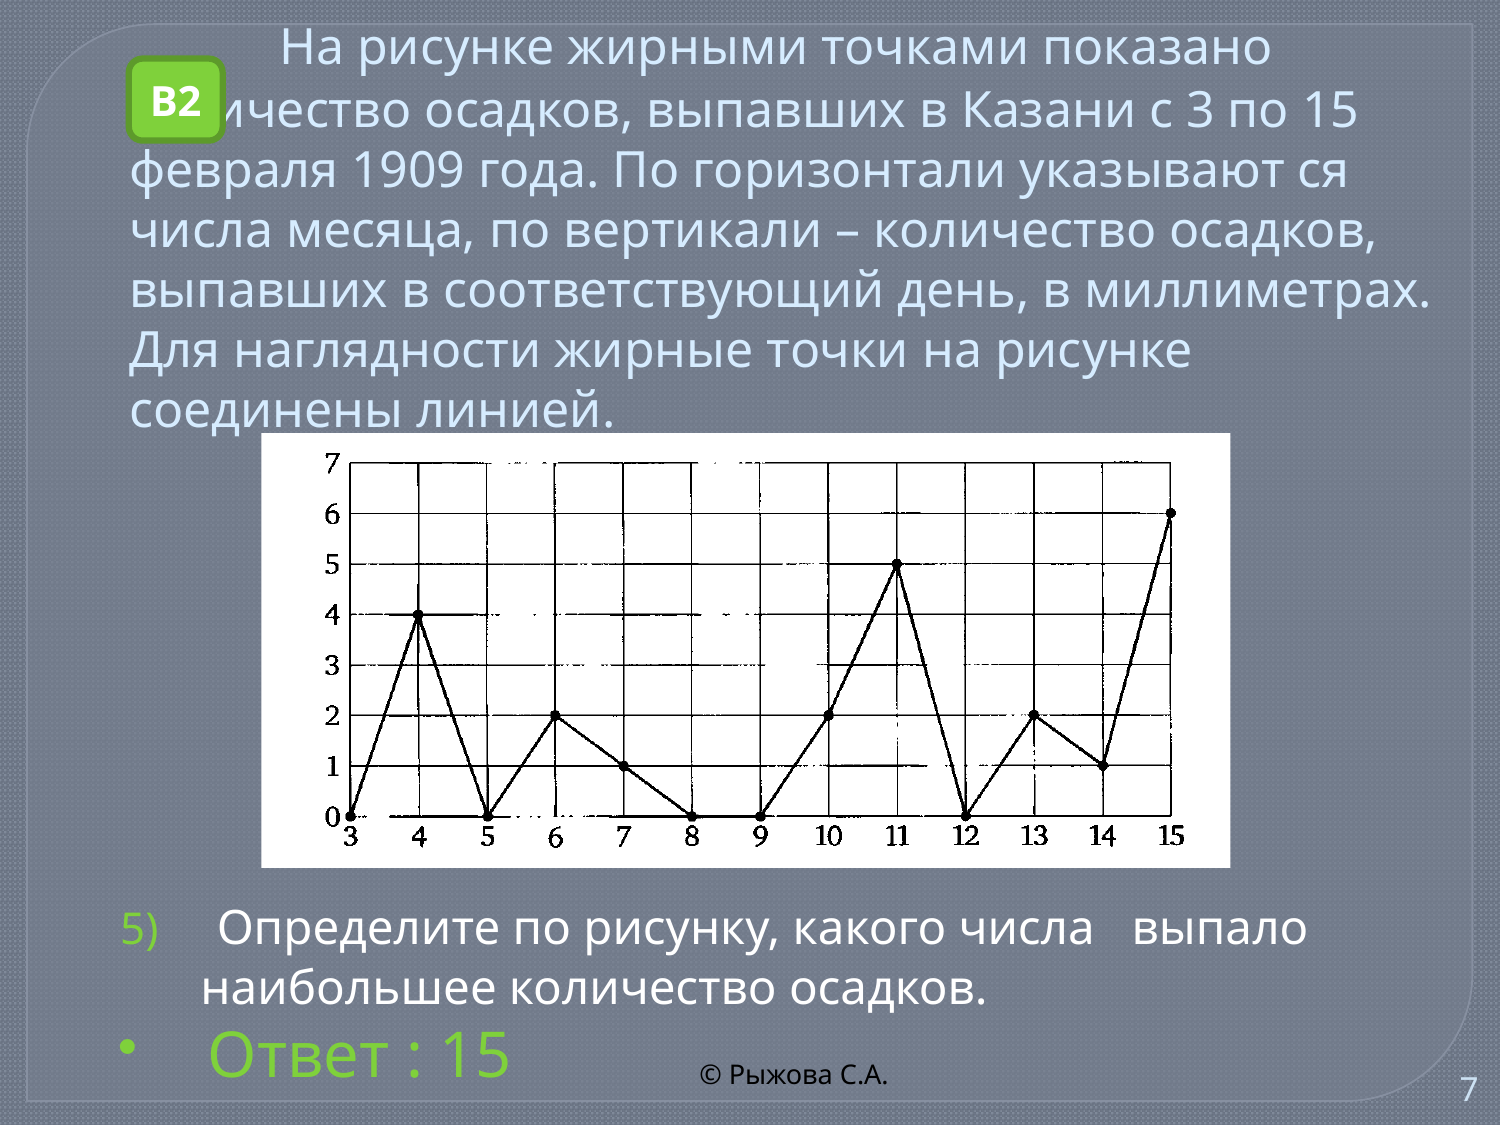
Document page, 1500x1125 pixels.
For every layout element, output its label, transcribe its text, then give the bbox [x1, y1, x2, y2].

text_box В2 [125, 55, 226, 144]
picture [260, 433, 1231, 868]
list Определите по рисунку, какого числа выпало наибольшее количество осадков. Ответ : 15 [105, 417, 1430, 1102]
slide_number 7 [1417, 1068, 1494, 1114]
title На рисунке жирными точками показано количество осадков, выпавших в Казани с 3 по 15 февраля 1909 года. По горизонтали указывают ся числа месяца, по вертикали – количество осадков, выпавших в соответствующий день, в миллиметрах. Для наглядности жирные точки на рисунке соединены линией. [105, 23, 1465, 446]
